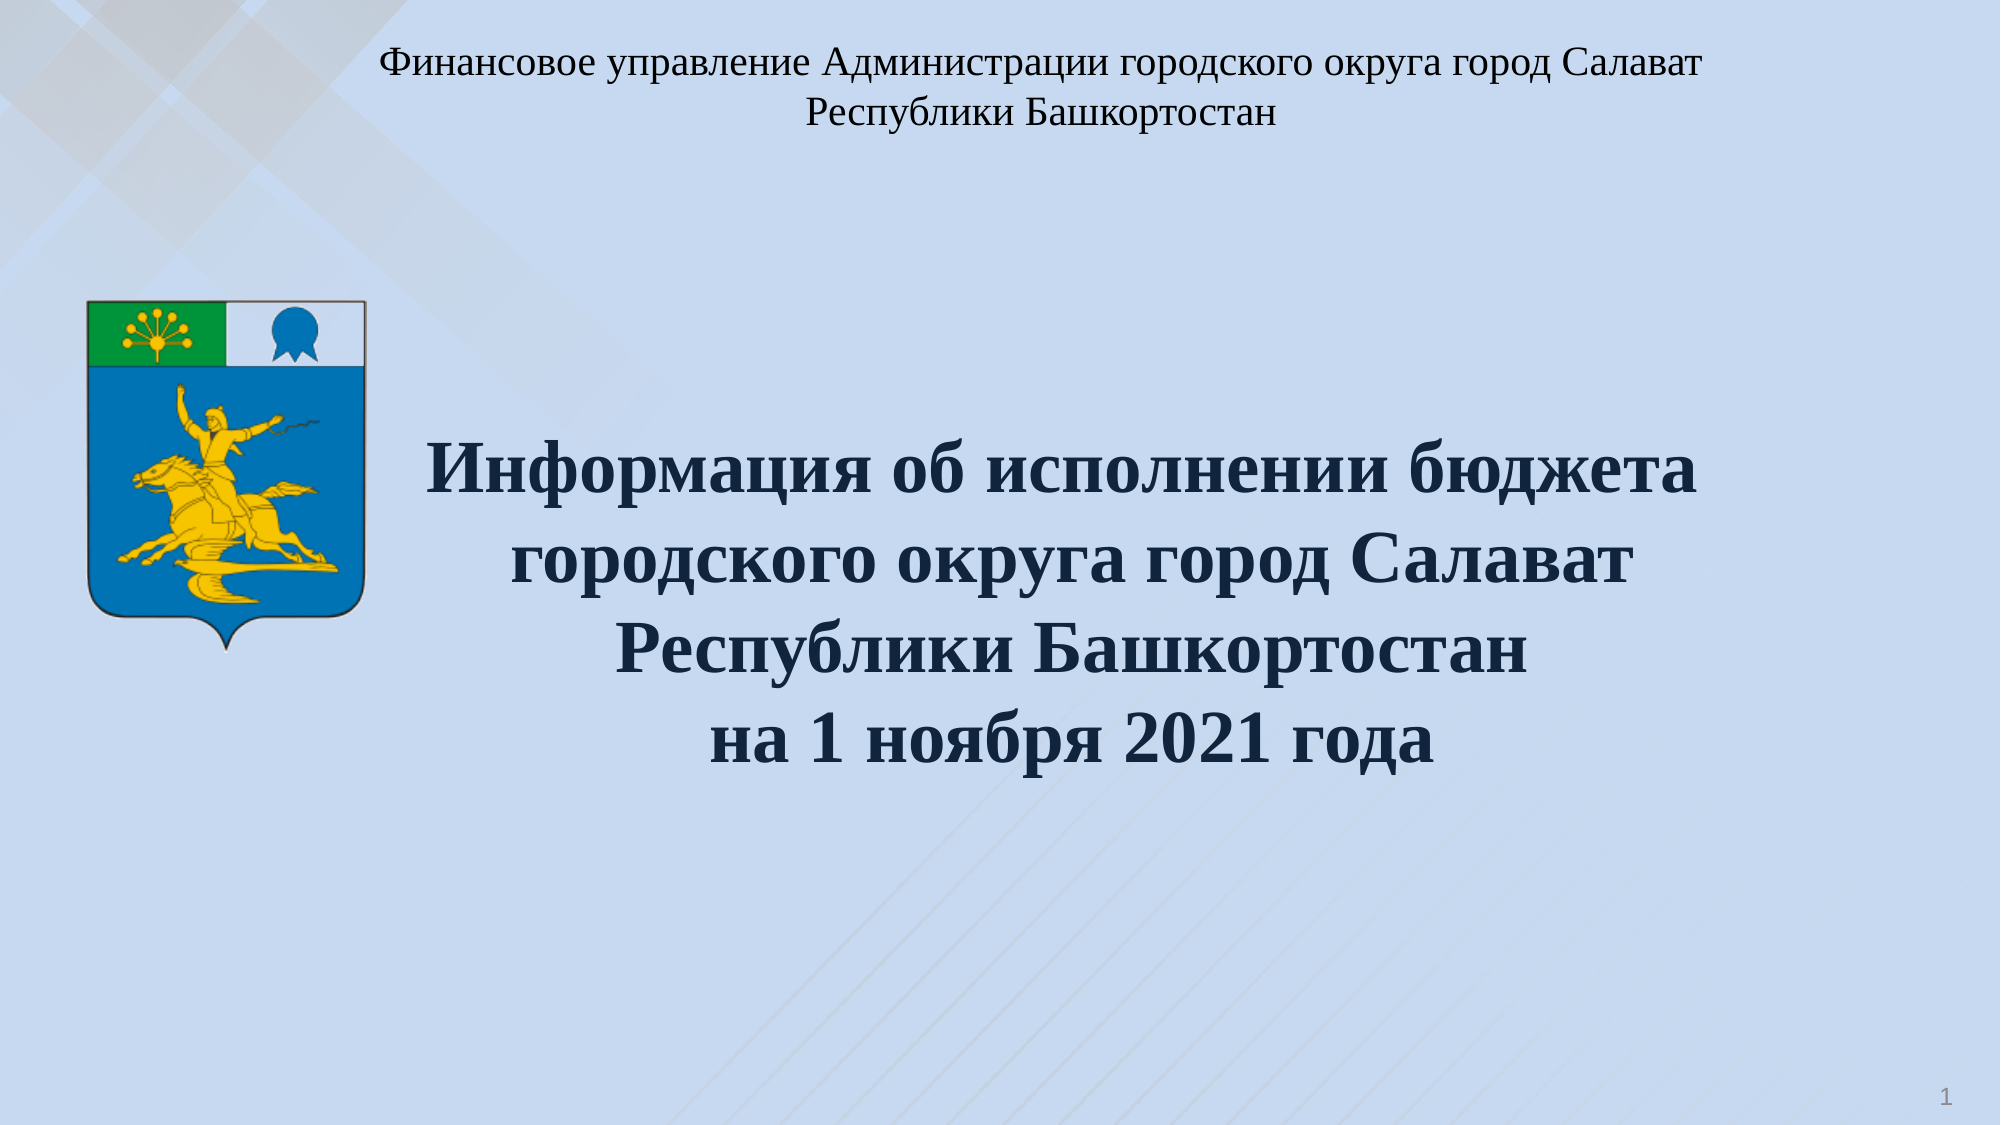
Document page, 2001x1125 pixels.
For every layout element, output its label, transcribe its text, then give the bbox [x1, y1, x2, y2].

text_box Финансовое управление Администрации городского округа город Салават Республики Башкортостан [275, 26, 1807, 266]
slide_number 1 [1924, 1073, 2000, 1114]
text_box Информация об исполнении бюджета городского округа город Салават Республики Башкортостан на 1 ноября 2021 года [387, 409, 1758, 875]
picture [86, 300, 367, 653]
